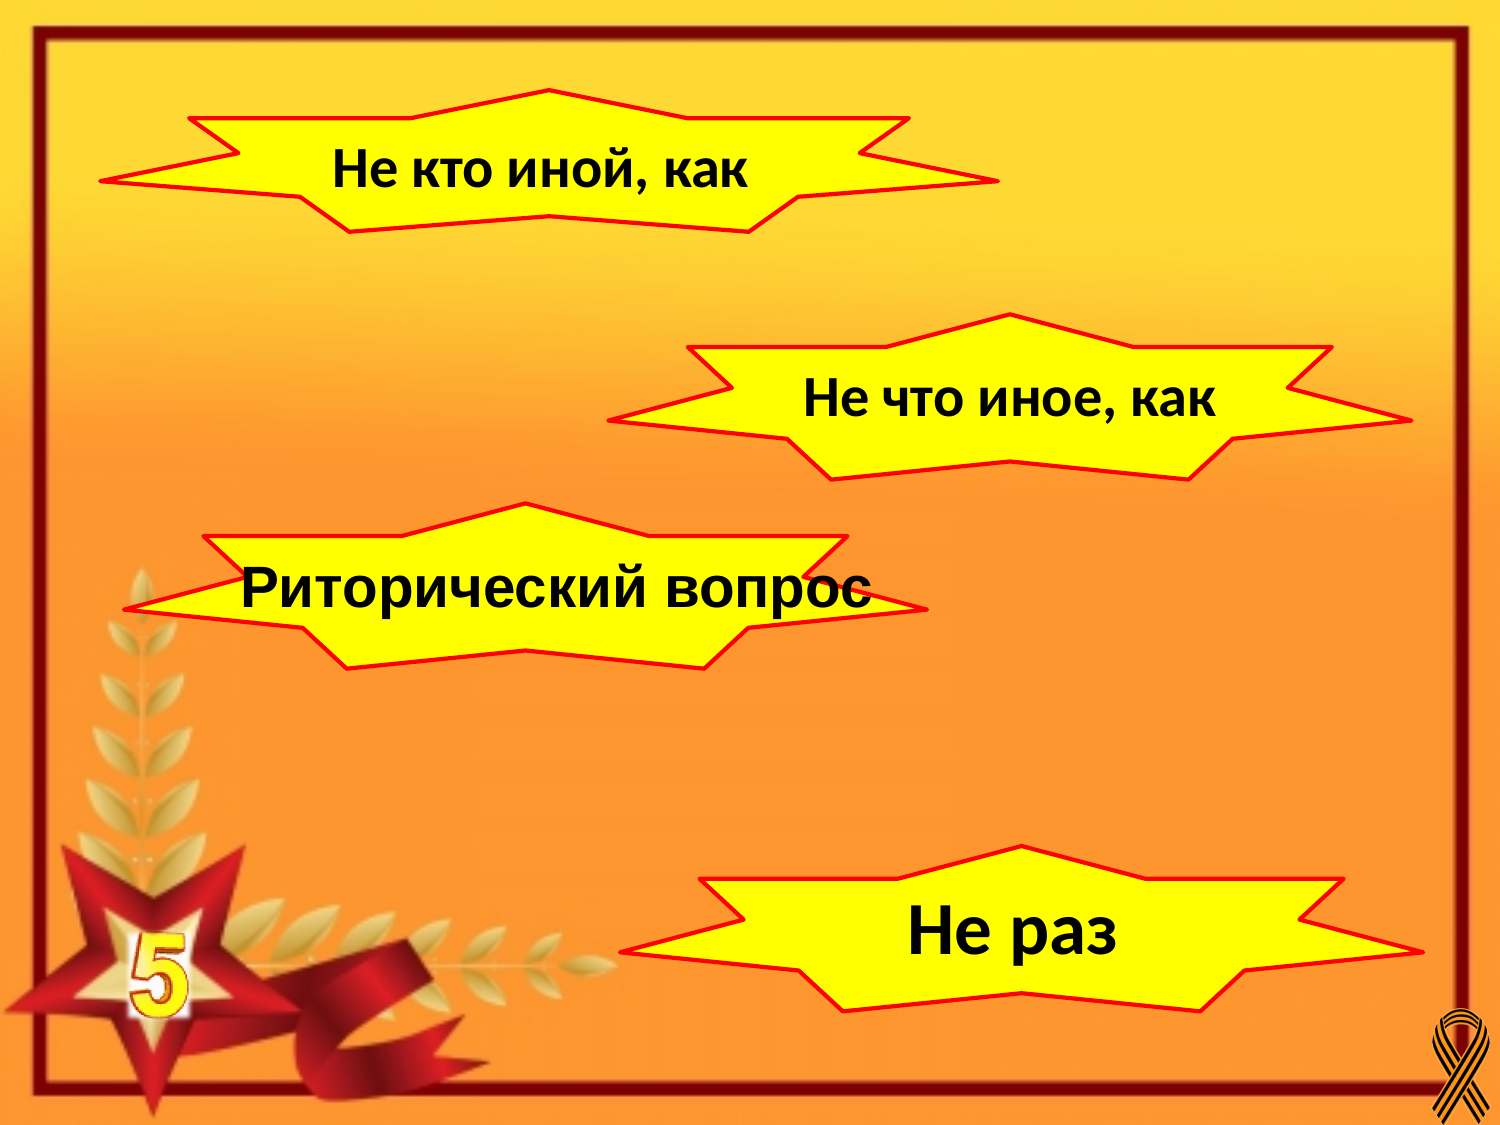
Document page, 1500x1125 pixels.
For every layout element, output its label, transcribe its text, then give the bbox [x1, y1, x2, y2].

text_box Не что иное, как [606, 312, 1414, 482]
text_box [201, 501, 850, 559]
text_box [121, 580, 225, 623]
text_box [273, 627, 778, 671]
text_box [888, 597, 930, 616]
text_box Не кто иной, как [98, 88, 1000, 234]
text_box Не раз [617, 843, 1426, 1014]
picture [0, 0, 1500, 1125]
text_box Риторический вопрос [225, 542, 888, 627]
